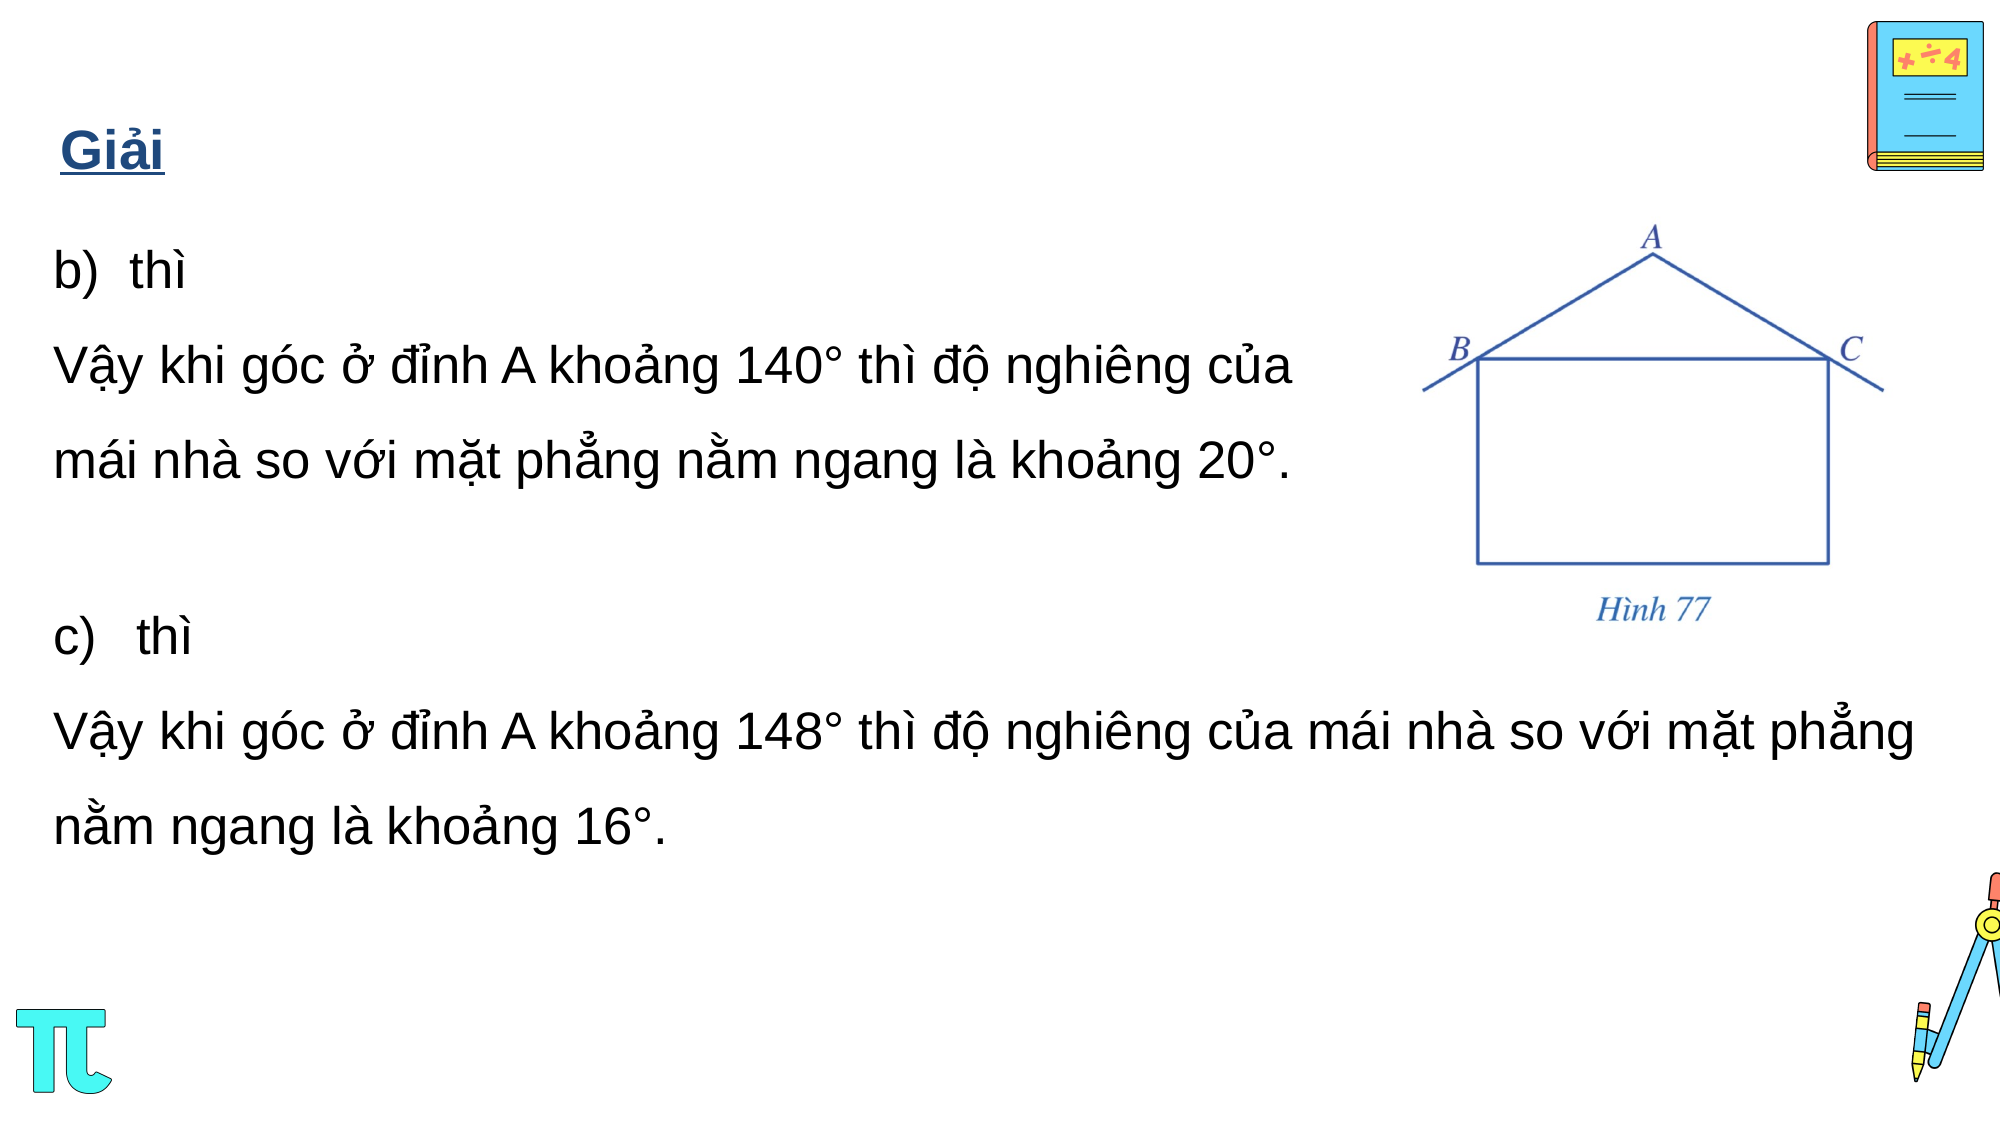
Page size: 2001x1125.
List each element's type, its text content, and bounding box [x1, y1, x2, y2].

picture [16, 1009, 112, 1094]
picture [1910, 866, 2000, 1091]
picture [1867, 21, 1984, 172]
text_box Giải [45, 106, 188, 188]
picture [1389, 196, 1907, 637]
